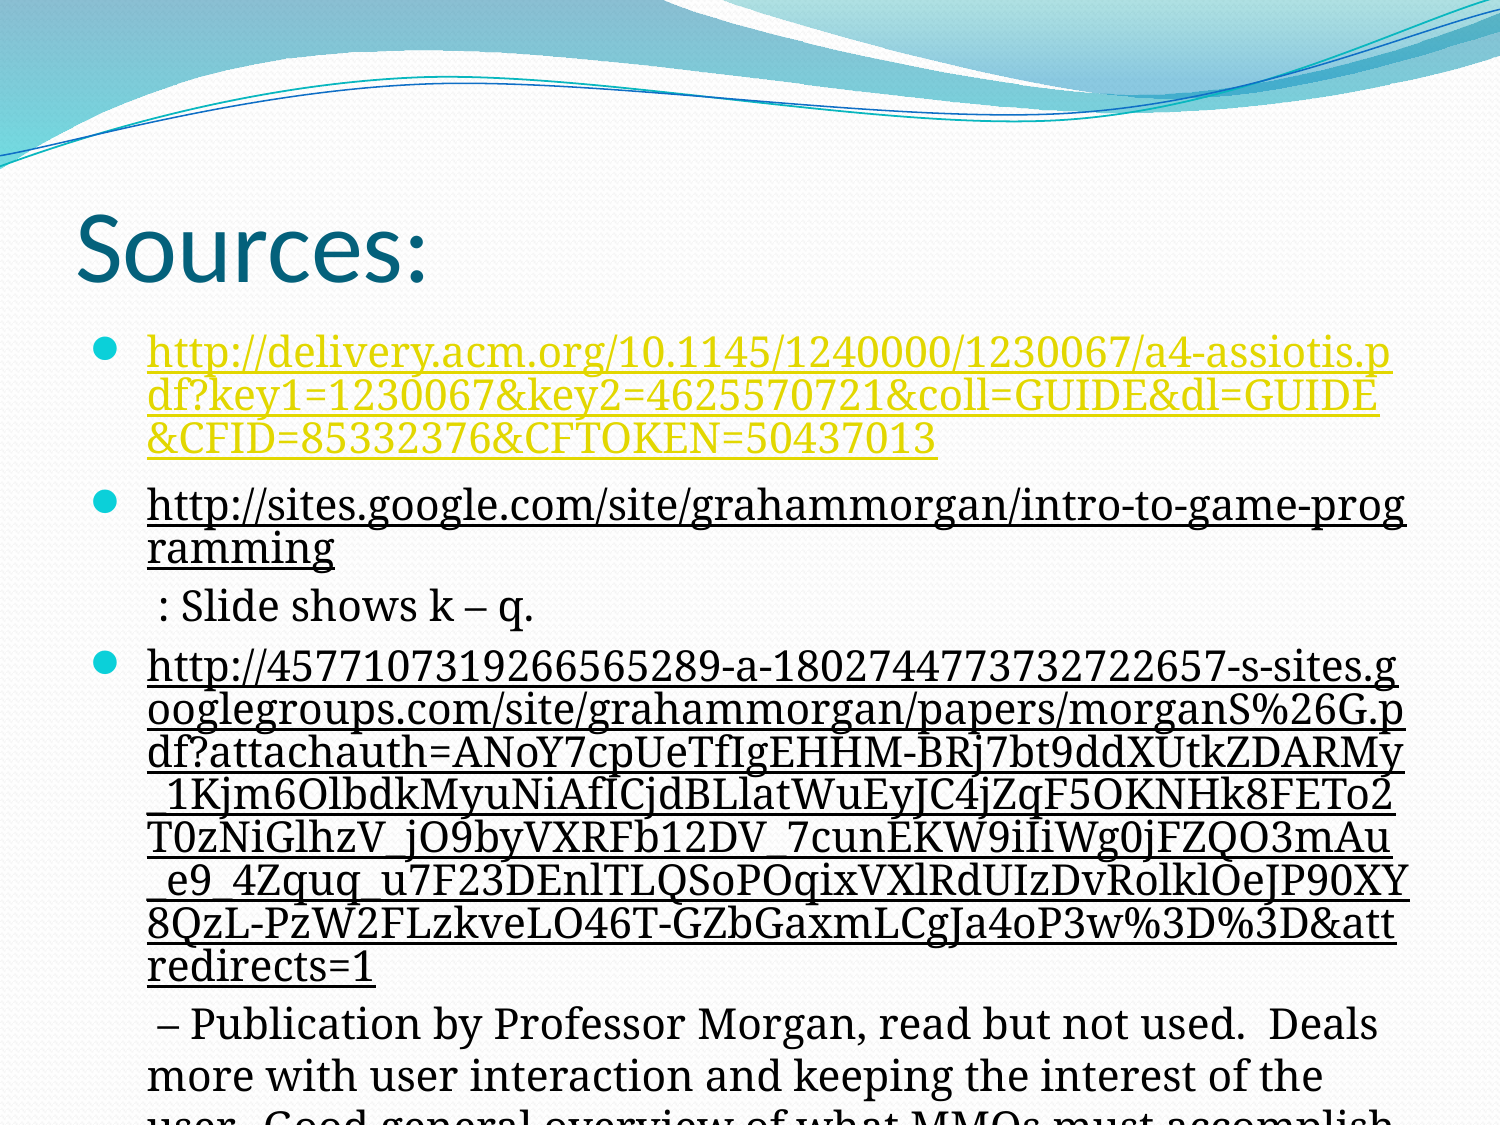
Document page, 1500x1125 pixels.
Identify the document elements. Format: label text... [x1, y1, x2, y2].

list http://delivery.acm.org/10.1145/1240000/1230067/a4-assiotis.pdf?key1=1230067&key2=4625570721&coll=GUIDE&dl=GUIDE&CFID=85332376&CFTOKEN=50437013 http://sites.google.com/site/grahammorgan/intro-to-game-programming : Slide shows k – q. http://4577107319266565289-a-1802744773732722657-s-sites.googlegroups.com/site/grahammorgan/papers/morganS%26G.pdf?attachauth=ANoY7cpUeTfIgEHHM-BRj7bt9ddXUtkZDARMy_1Kjm6OlbdkMyuNiAfICjdBLlatWuEyJC4jZqF5OKNHk8FETo2T0zNiGlhzV_jO9byVXRFb12DV_7cunEKW9iIiWg0jFZQO3mAu_e9_4Zquq_u7F23DEnlTLQSoPOqixVXlRdUIzDvRolklOeJP90XY8QzL-PzW2FLzkveLO46T-GZbGaxmLCgJa4oP3w%3D%3D&attredirects=1 – Publication by Professor Morgan, read but not used. Deals more with user interaction and keeping the interest of the user. Good general overview of what MMOs must accomplish before release! http://www.gamasutra.com/view/feature/1421/propagation_of_visual_entity_.php - 56k MMO. http://sonic.northwestern.edu/projects/mmogweb/index.html - old proposition for a project(MMO) [75, 317, 1425, 1038]
title Sources: [75, 115, 1425, 303]
